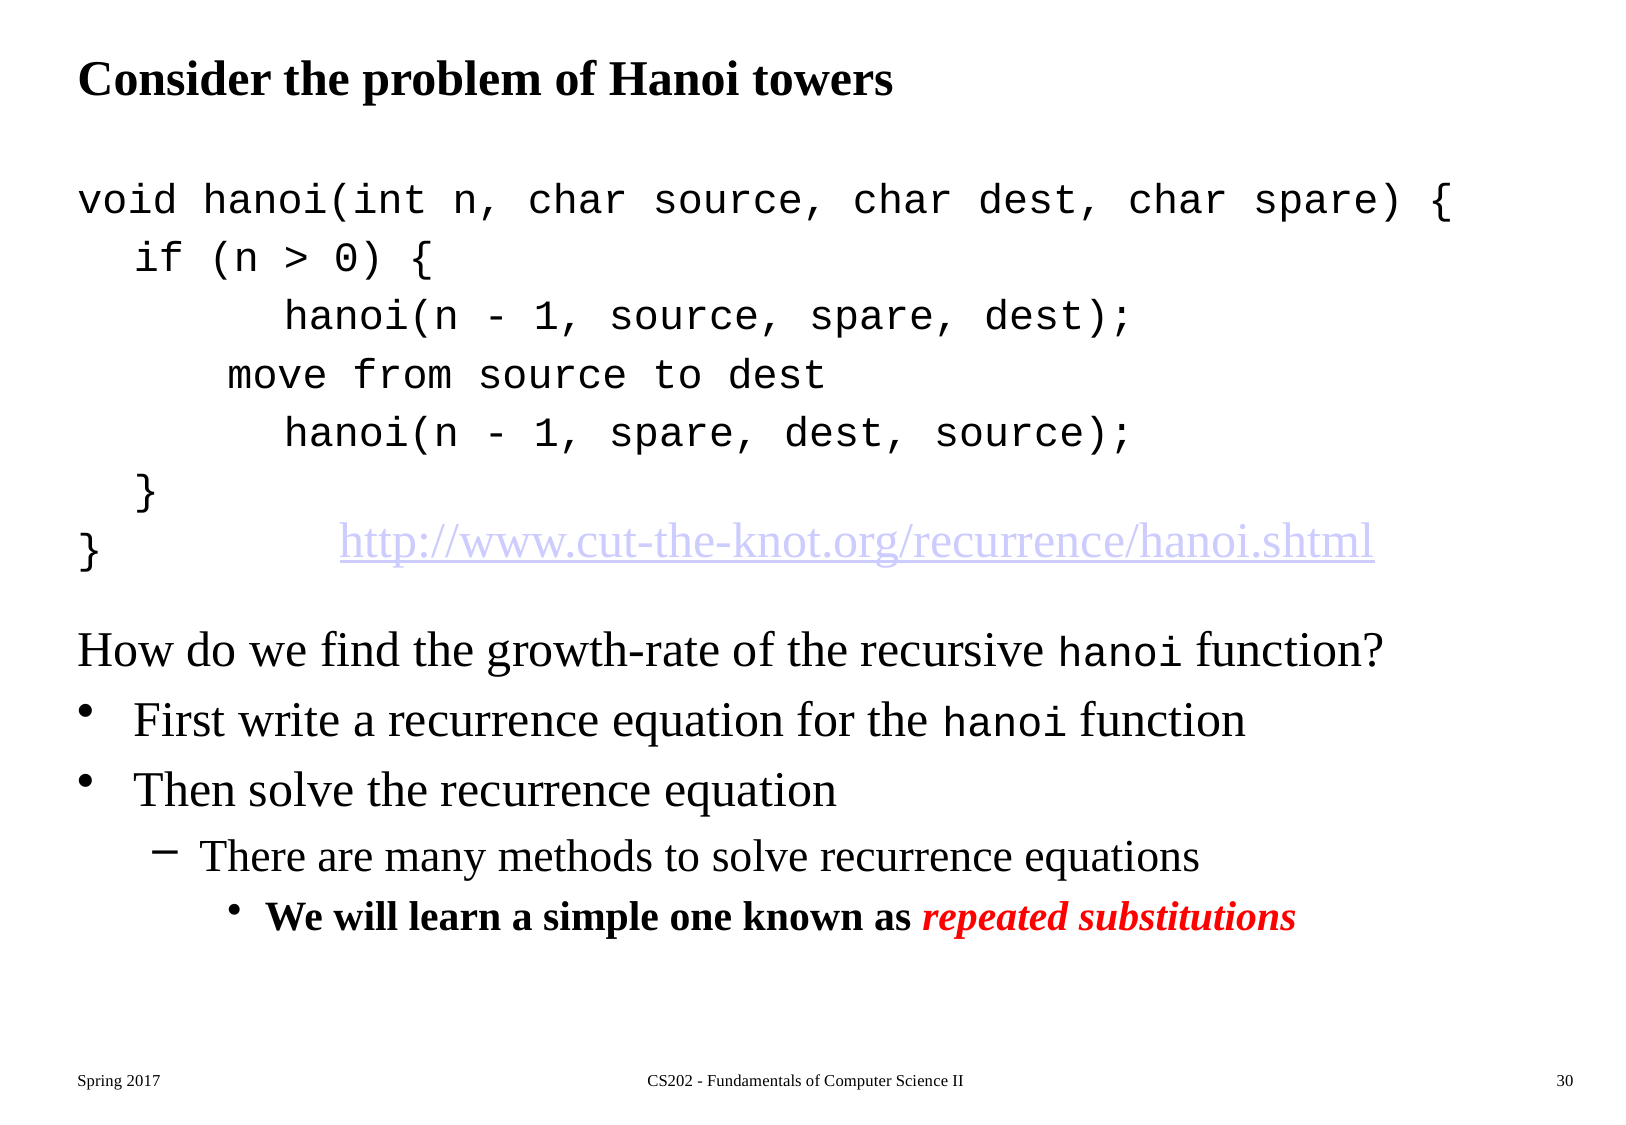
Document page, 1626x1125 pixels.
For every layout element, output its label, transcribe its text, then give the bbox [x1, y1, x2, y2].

text_box http://www.cut-the-knot.org/recurrence/hanoi.shtml [324, 499, 1507, 575]
slide_number 30 [1249, 1062, 1589, 1101]
footer CS202 - Fundamentals of Computer Science II [500, 1062, 1111, 1101]
list Consider the problem of Hanoi towers void hanoi(int n, char source, char dest, char spare) { if (n > 0) { hanoi(n - 1, source, spare, dest); move from source to dest hanoi(n - 1, spare, dest, source); } } How do we find the growth-rate of the recursive hanoi function? First write a recurrence equation for the hanoi function Then solve the recurrence equation There are many methods to solve recurrence equations We will learn a simple one known as repeated substitutions [62, 37, 1588, 1038]
slide_number Spring 2017 [62, 1062, 402, 1101]
